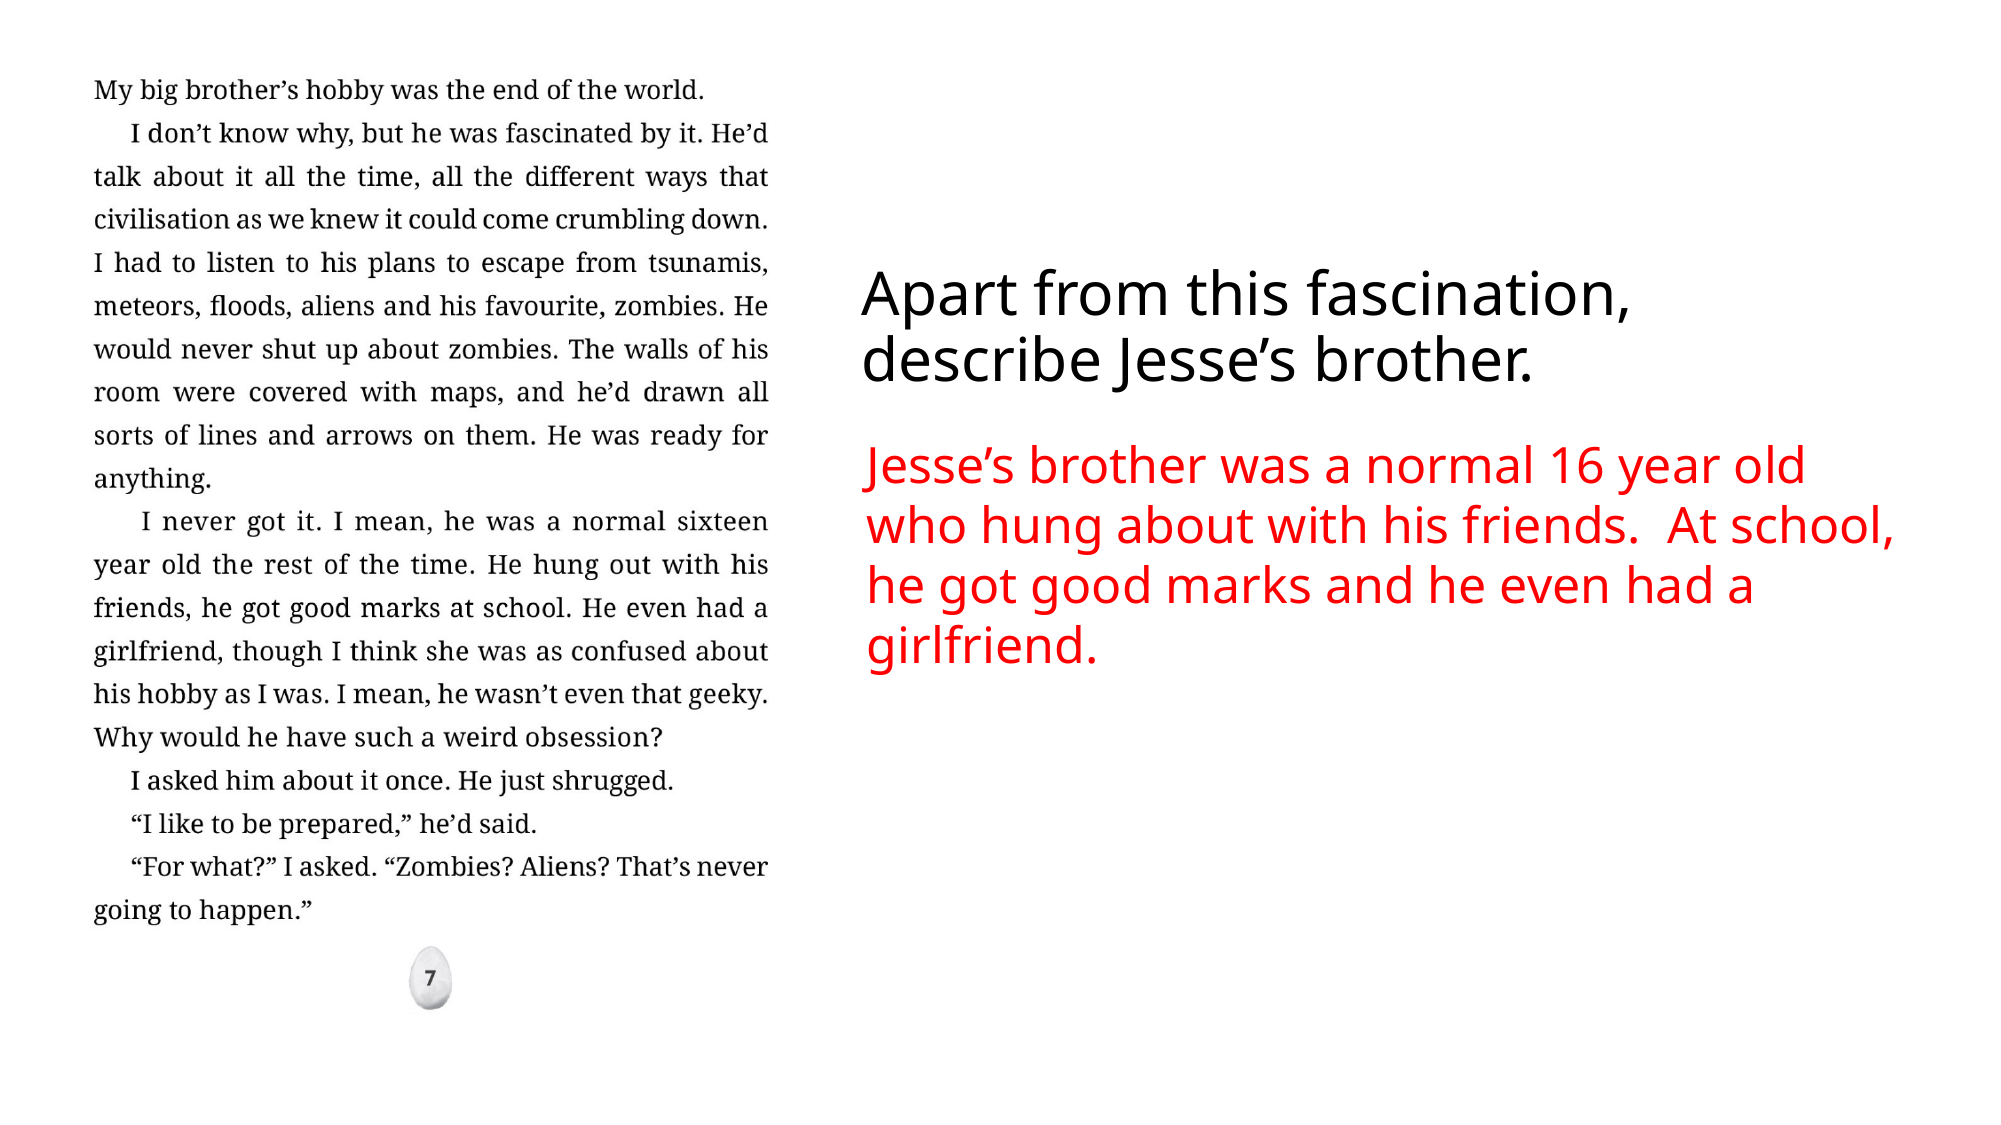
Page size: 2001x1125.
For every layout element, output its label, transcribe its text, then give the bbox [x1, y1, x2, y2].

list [0, 0, 847, 1045]
text_box Jesse’s brother was a normal 16 year old who hung about with his friends. At school, he got good marks and he even had a girlfriend. [851, 425, 1913, 681]
text_box Apart from this fascination, describe Jesse’s brother. [847, 208, 1863, 405]
